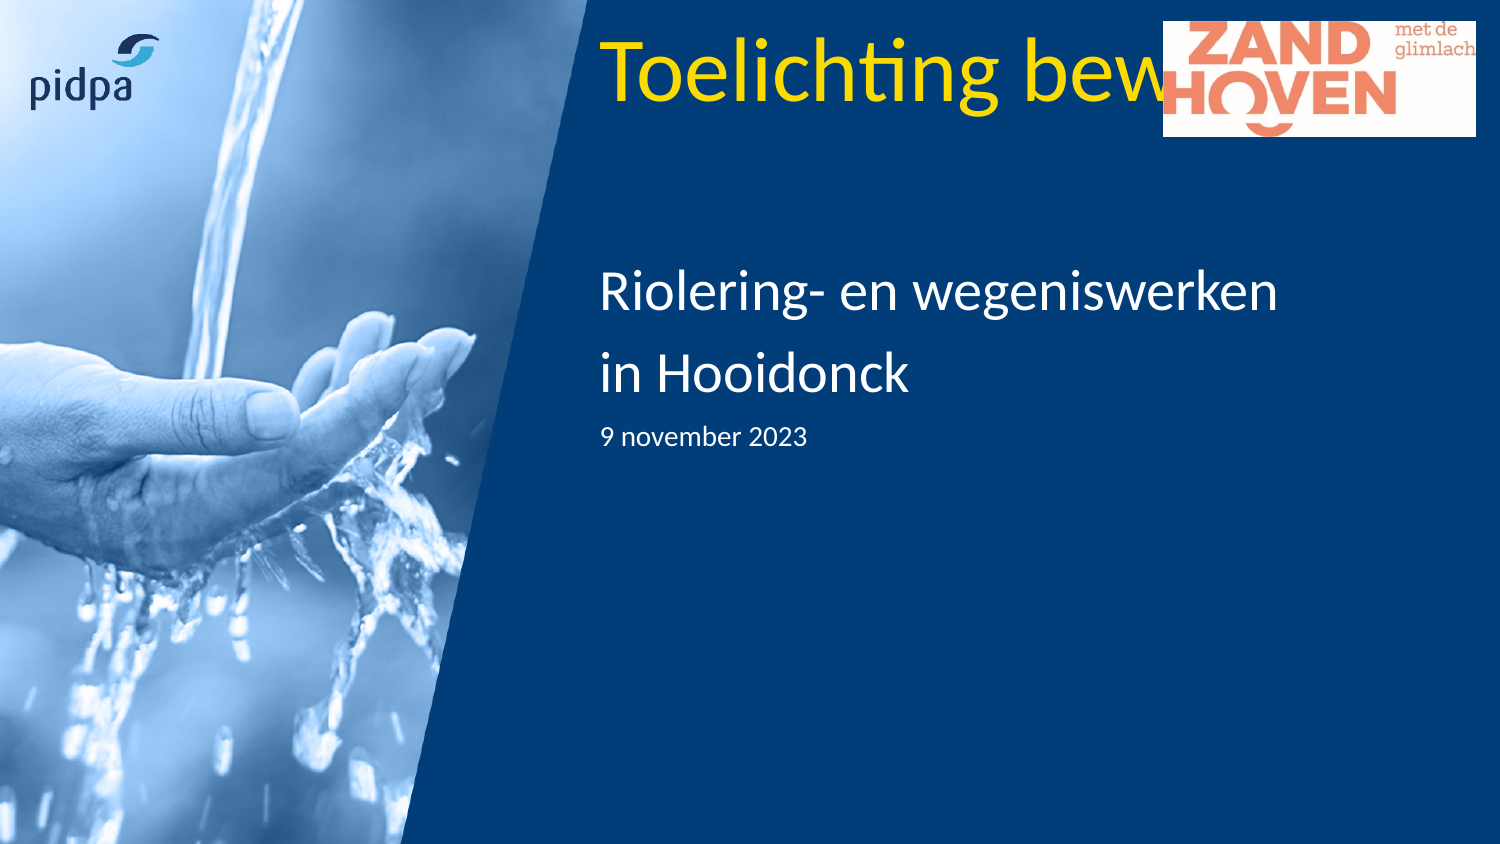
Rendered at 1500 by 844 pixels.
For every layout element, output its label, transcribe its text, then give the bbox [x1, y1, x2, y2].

list 9 november 2023 [584, 410, 1105, 464]
picture [0, 0, 1500, 844]
title Toelichting bewoners [583, 93, 1484, 237]
list Riolering- en wegeniswerken in Hooidonck [584, 244, 1483, 369]
